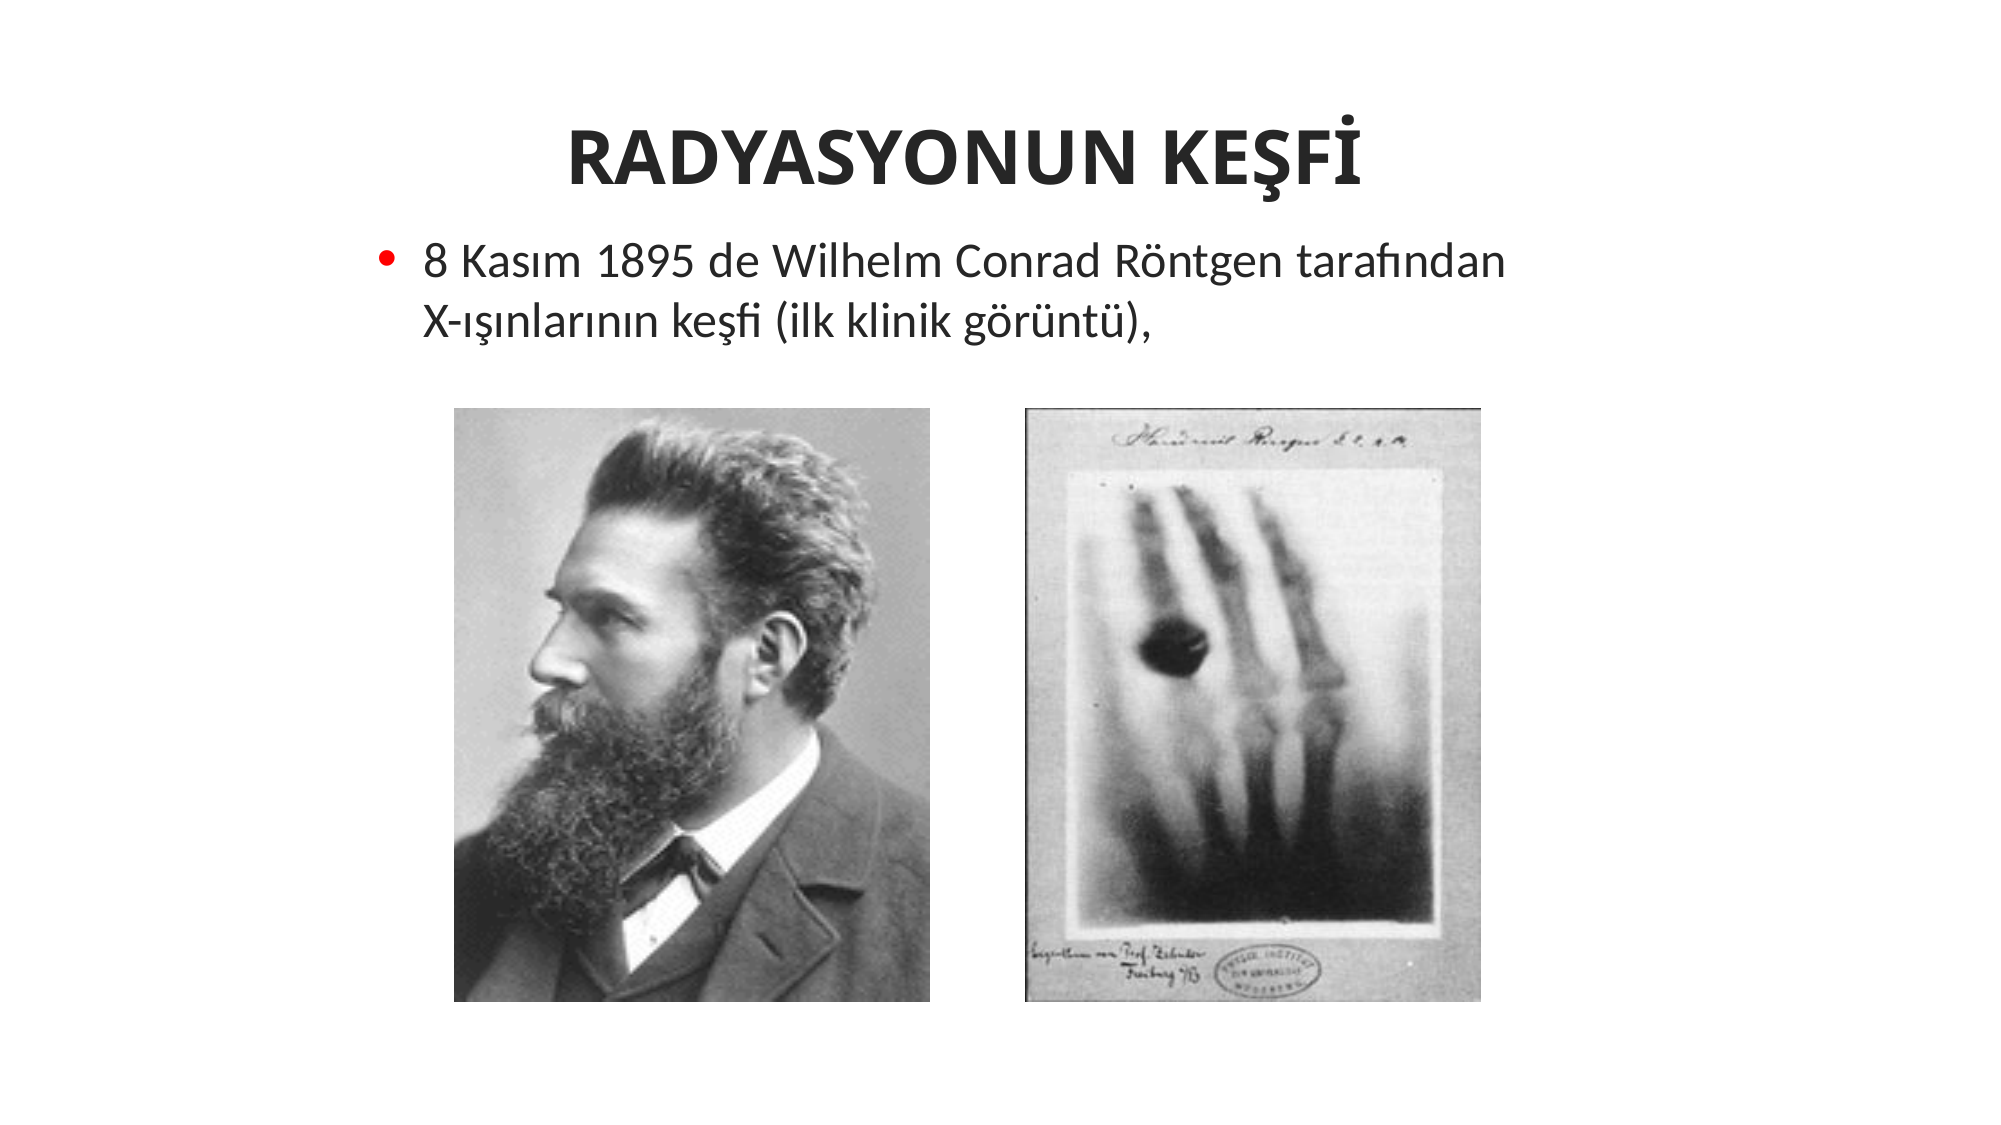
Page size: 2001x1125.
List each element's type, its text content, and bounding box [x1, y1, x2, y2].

picture [454, 408, 930, 1003]
picture [1025, 408, 1481, 1003]
text_box 8 Kasım 1895 de Wilhelm Conrad Röntgen tarafından X-ışınlarının keşfi (ilk klinik görüntü), [362, 219, 1638, 512]
text_box RADYASYONUN KEŞFİ [397, 102, 1532, 313]
